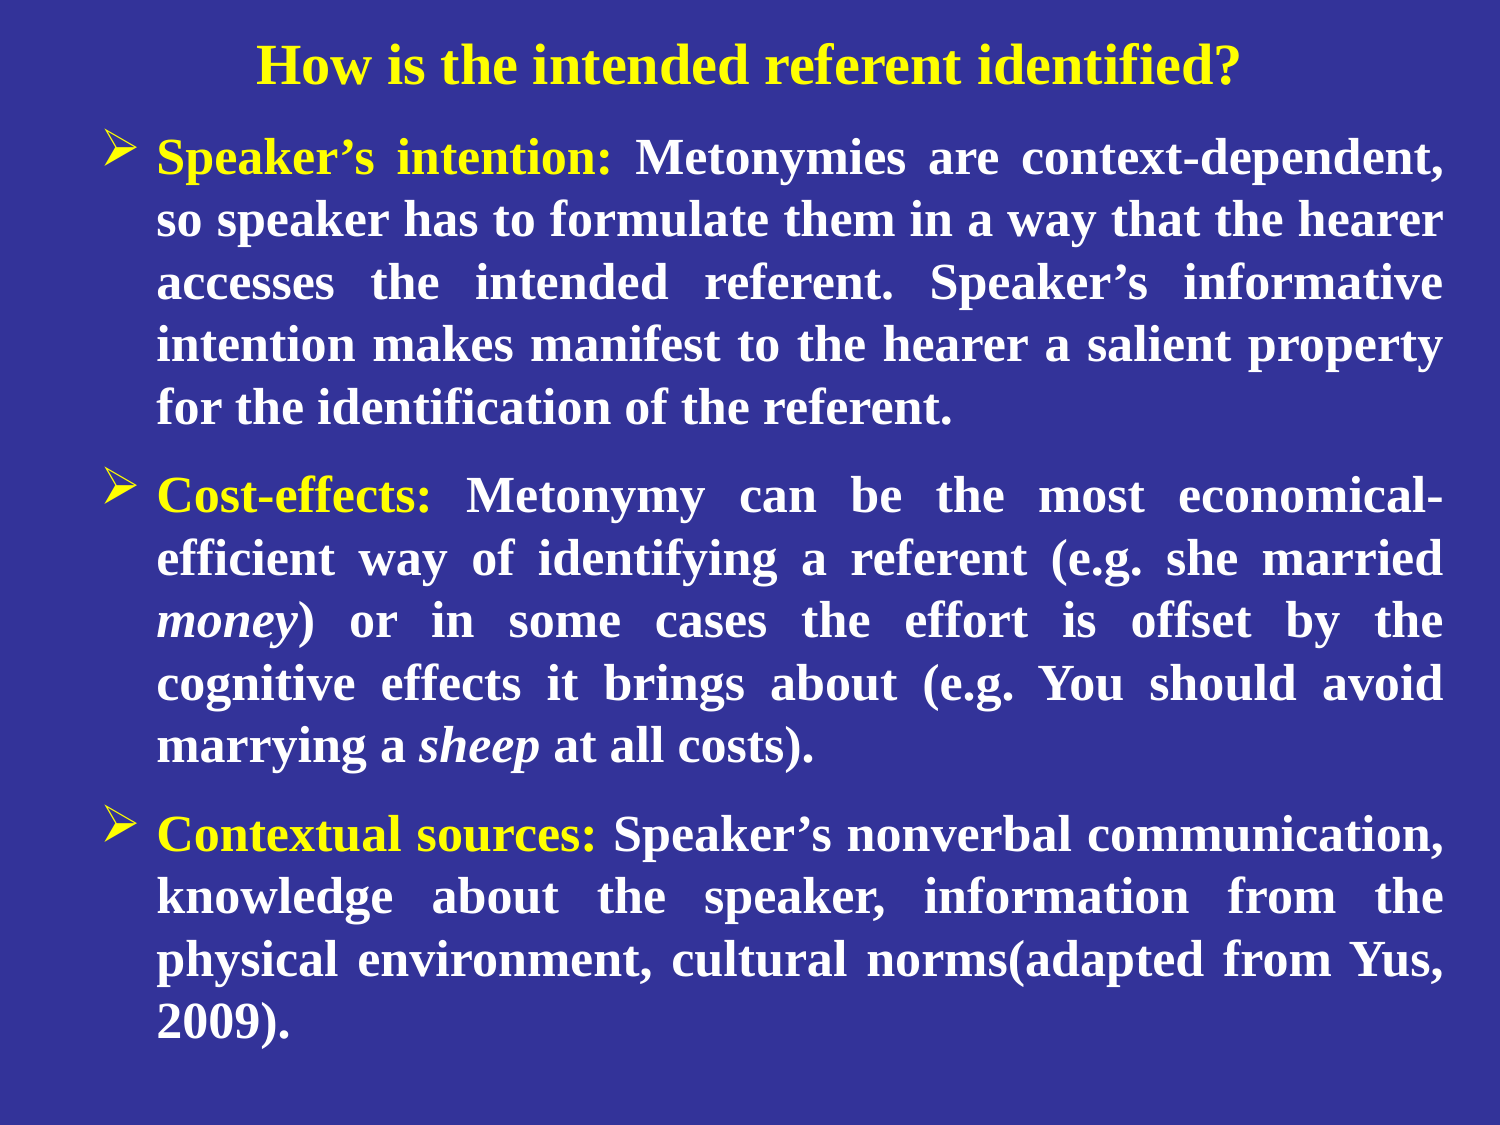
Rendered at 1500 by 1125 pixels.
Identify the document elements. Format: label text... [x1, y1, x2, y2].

text_box How is the intended referent identified? Speaker’s intention: Metonymies are context-dependent, so speaker has to formulate them in a way that the hearer accesses the intended referent. Speaker’s informative intention makes manifest to the hearer a salient property for the identification of the referent. Cost-effects: Metonymy can be the most economical-efficient way of identifying a referent (e.g. she married money) or in some cases the effort is offset by the cognitive effects it brings about (e.g. You should avoid marrying a sheep at all costs). Contextual sources: Speaker’s nonverbal communication, knowledge about the speaker, information from the physical environment, cultural norms(adapted from Yus, 2009). [41, 18, 1459, 1057]
